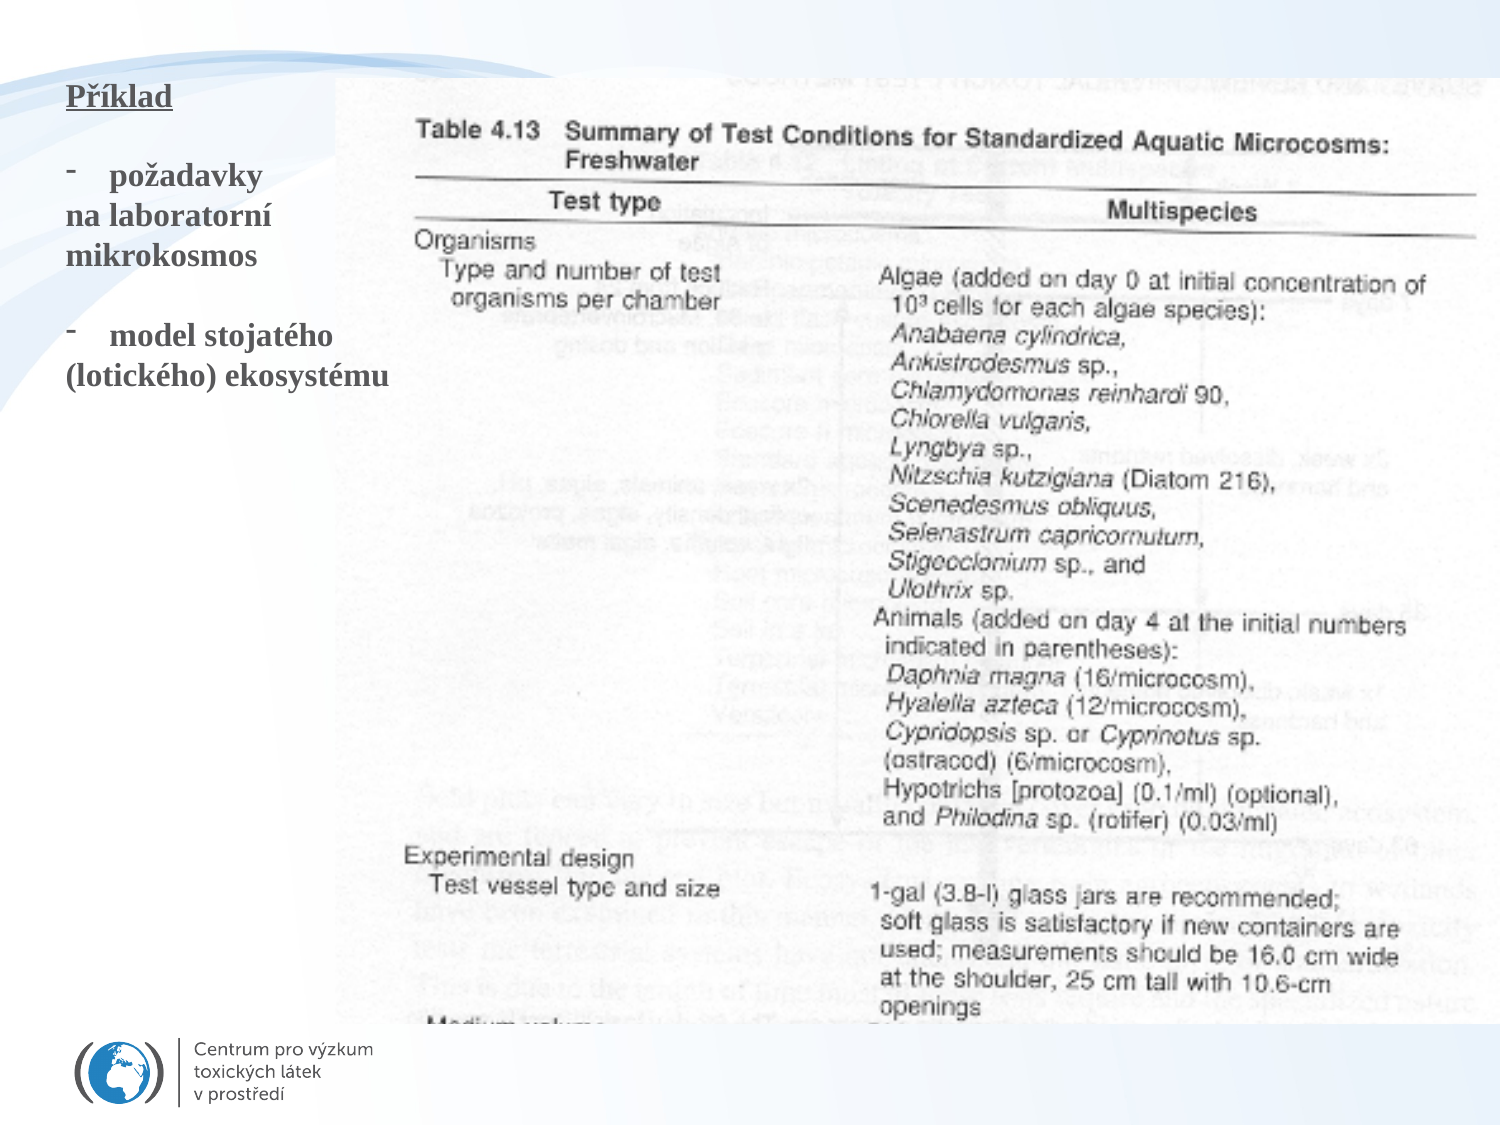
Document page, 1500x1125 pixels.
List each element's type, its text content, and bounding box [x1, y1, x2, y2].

text_box Příklad požadavky na laboratorní mikrokosmos model stojatého (lotického) ekosystému [50, 66, 406, 401]
picture [0, 0, 1500, 1125]
